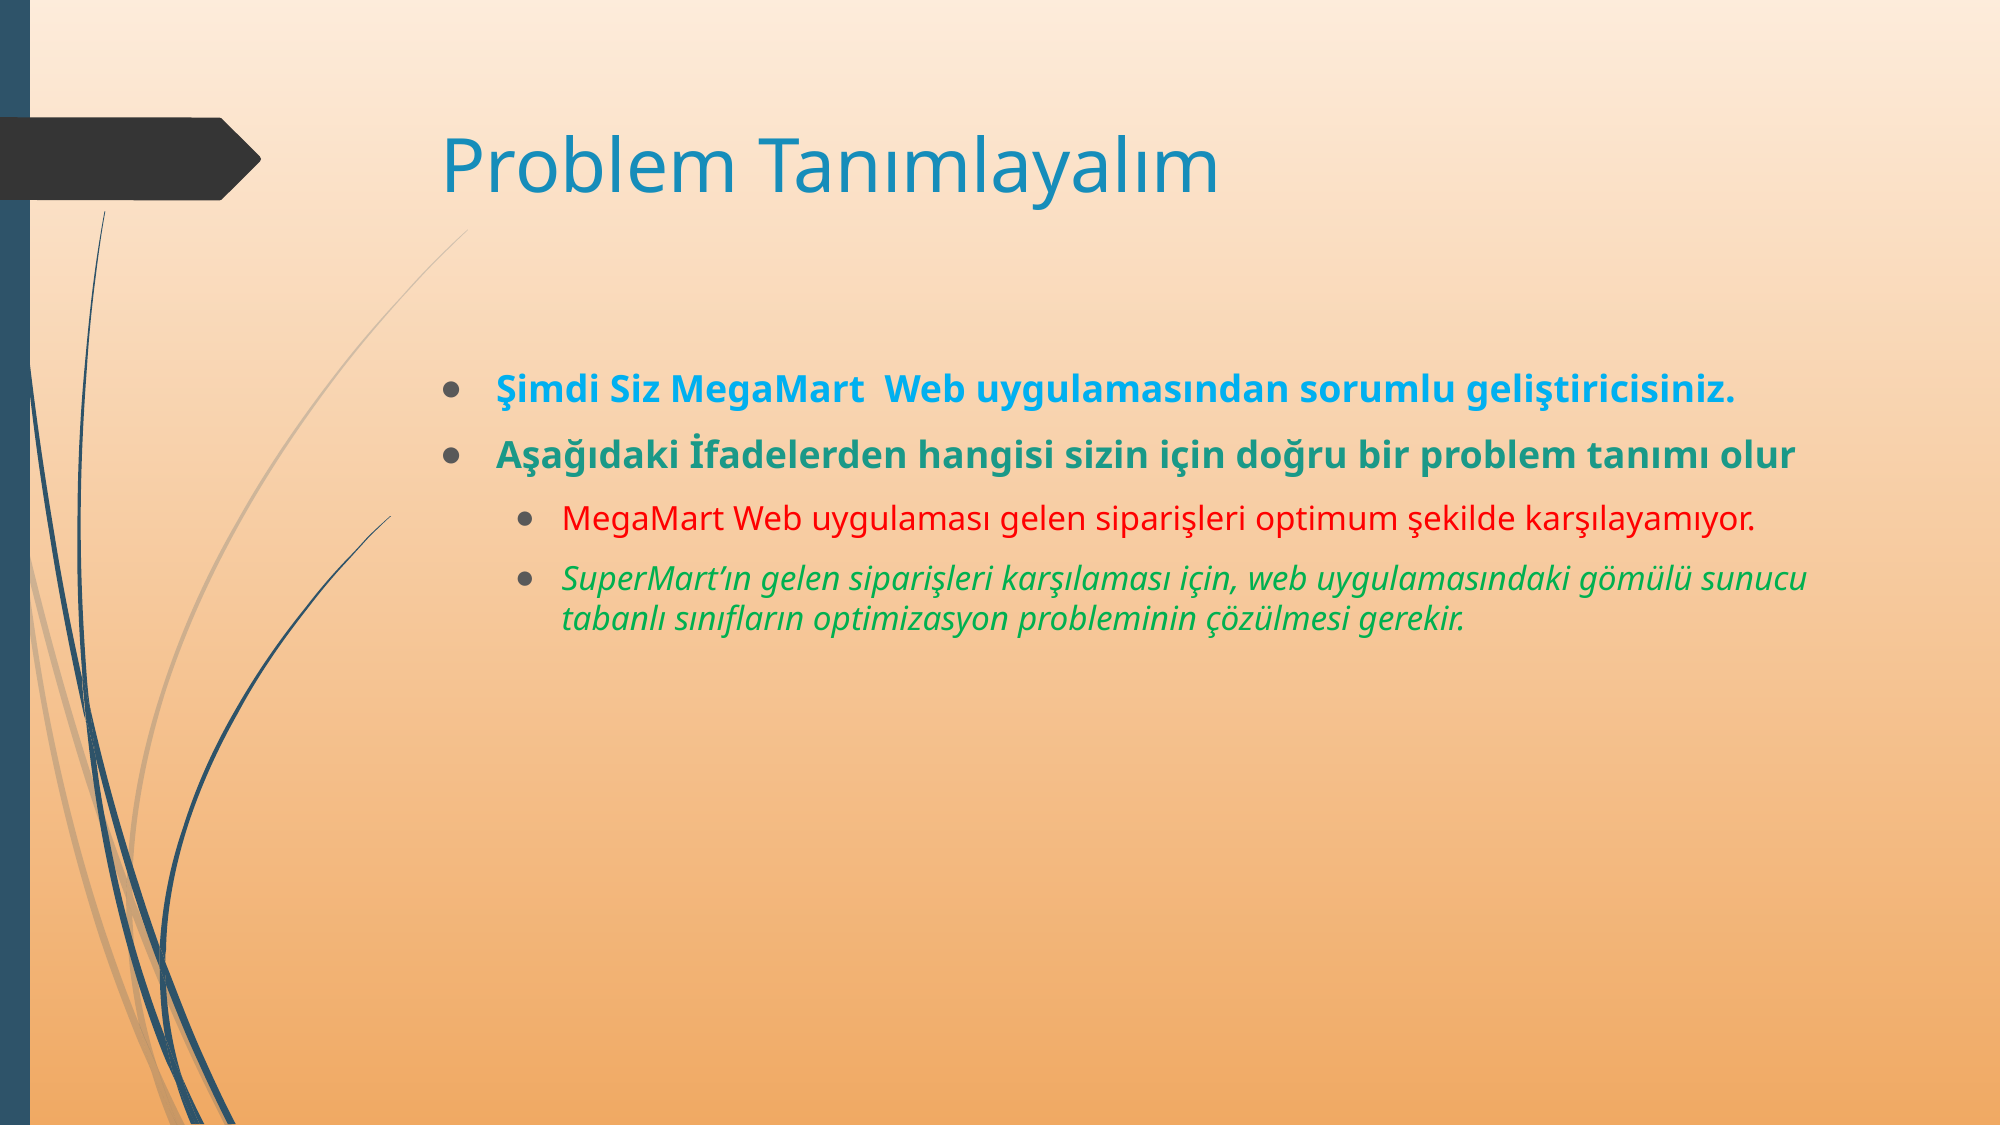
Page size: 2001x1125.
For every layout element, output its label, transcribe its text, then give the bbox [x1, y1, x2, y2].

list Şimdi Siz MegaMart Web uygulamasından sorumlu geliştiricisiniz. Aşağıdaki İfadelerden hangisi sizin için doğru bir problem tanımı olur MegaMart Web uygulaması gelen siparişleri optimum şekilde karşılayamıyor. SuperMart’ın gelen siparişleri karşılaması için, web uygulamasındaki gömülü sunucu tabanlı sınıfların optimizasyon probleminin çözülmesi gerekir. [424, 350, 1888, 970]
title Problem Tanımlayalım [425, 102, 1888, 313]
